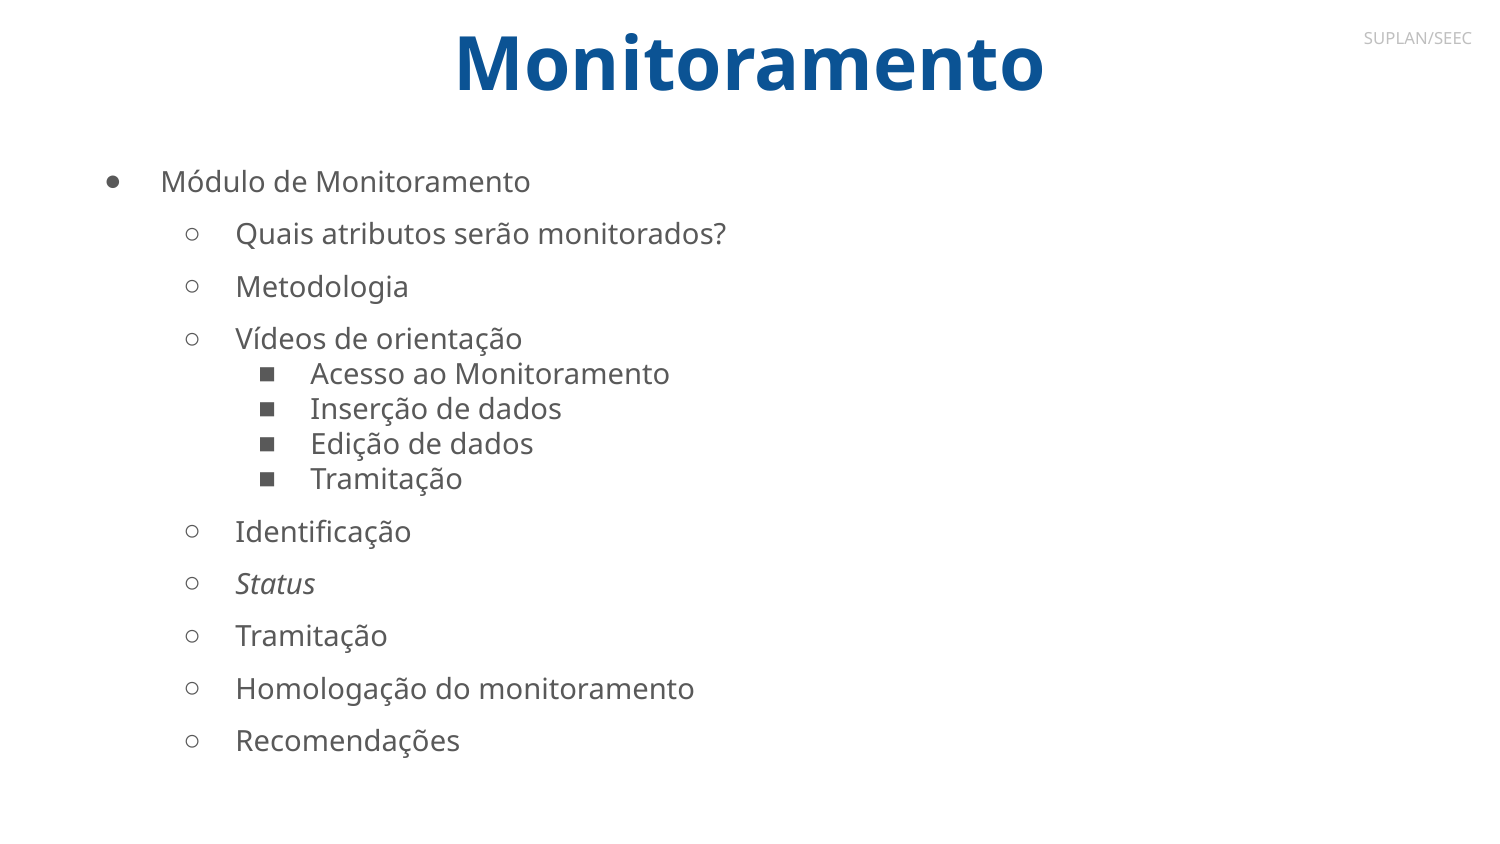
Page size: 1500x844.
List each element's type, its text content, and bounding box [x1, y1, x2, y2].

text_box SUPLAN/SEEC [1243, 12, 1488, 81]
title Monitoramento [51, 0, 1449, 226]
list Módulo de Monitoramento Quais atributos serão monitorados? Metodologia Vídeos de orientação Acesso ao Monitoramento Inserção de dados Edição de dados Tramitação Identificação Status Tramitação Homologação do monitoramento Recomendações [70, 130, 1469, 807]
